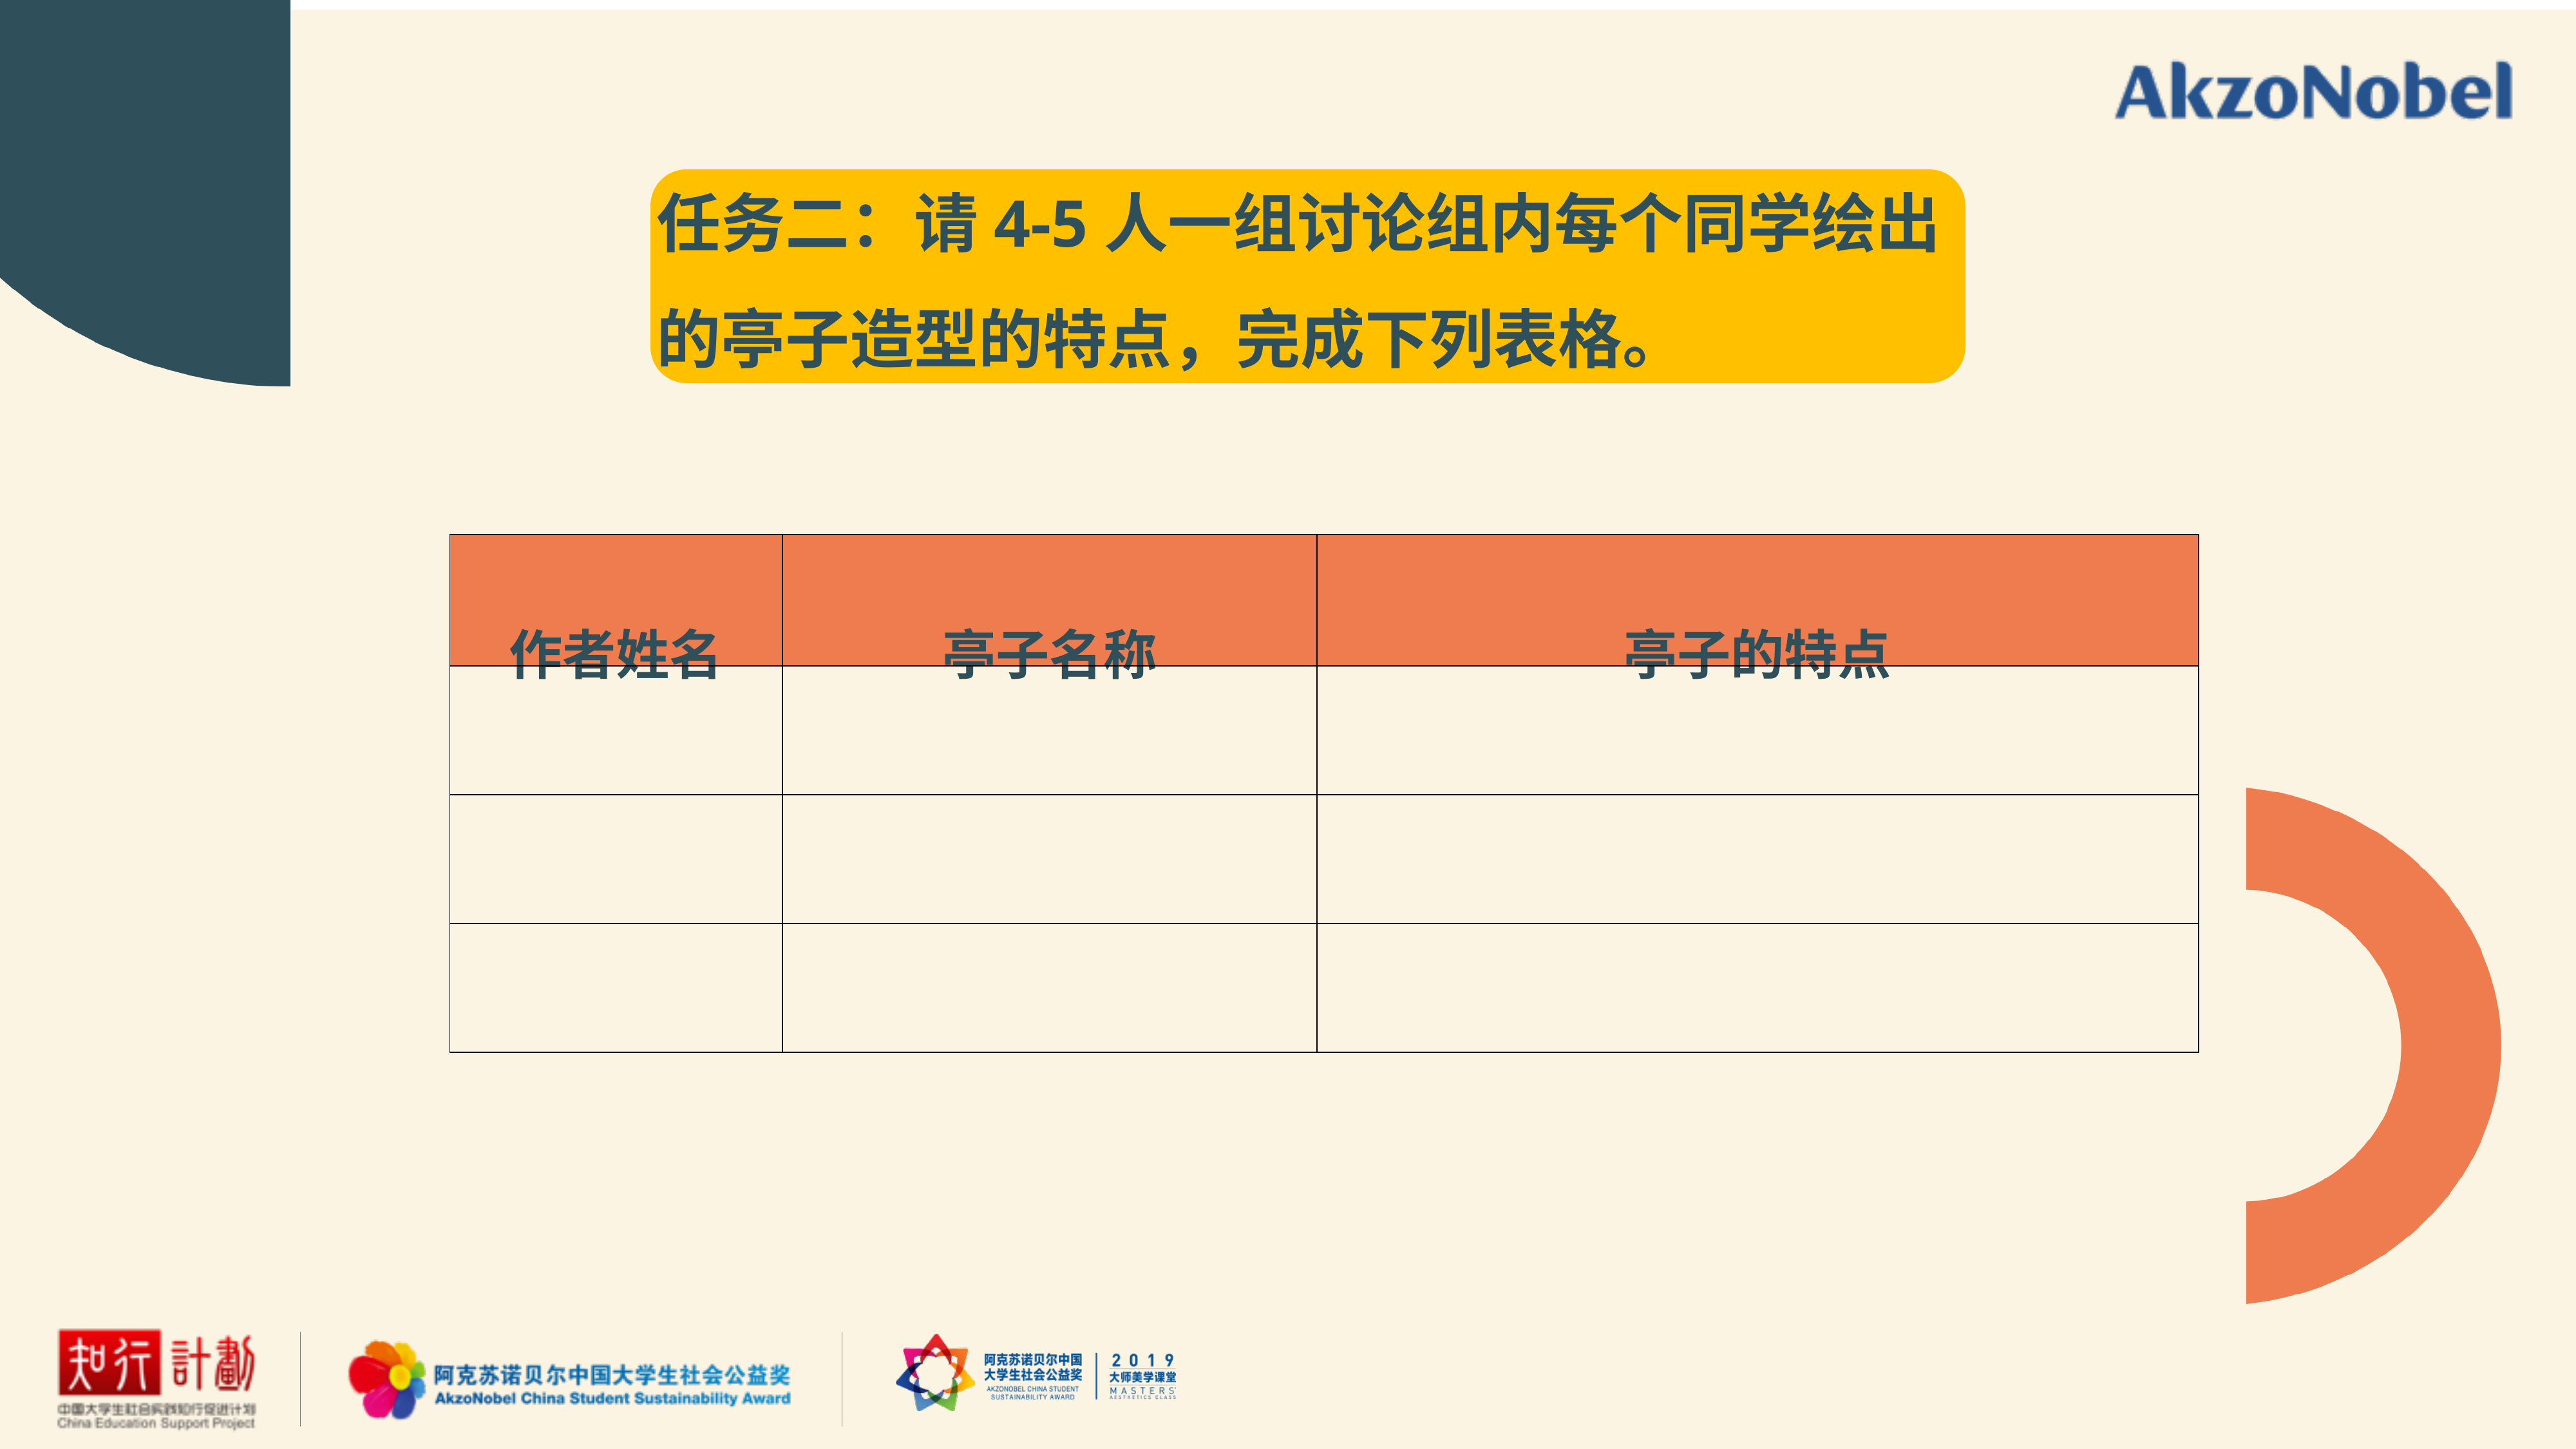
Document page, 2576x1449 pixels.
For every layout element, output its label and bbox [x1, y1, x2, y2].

text_box [50, 9, 2564, 1439]
picture [0, 0, 2576, 1449]
